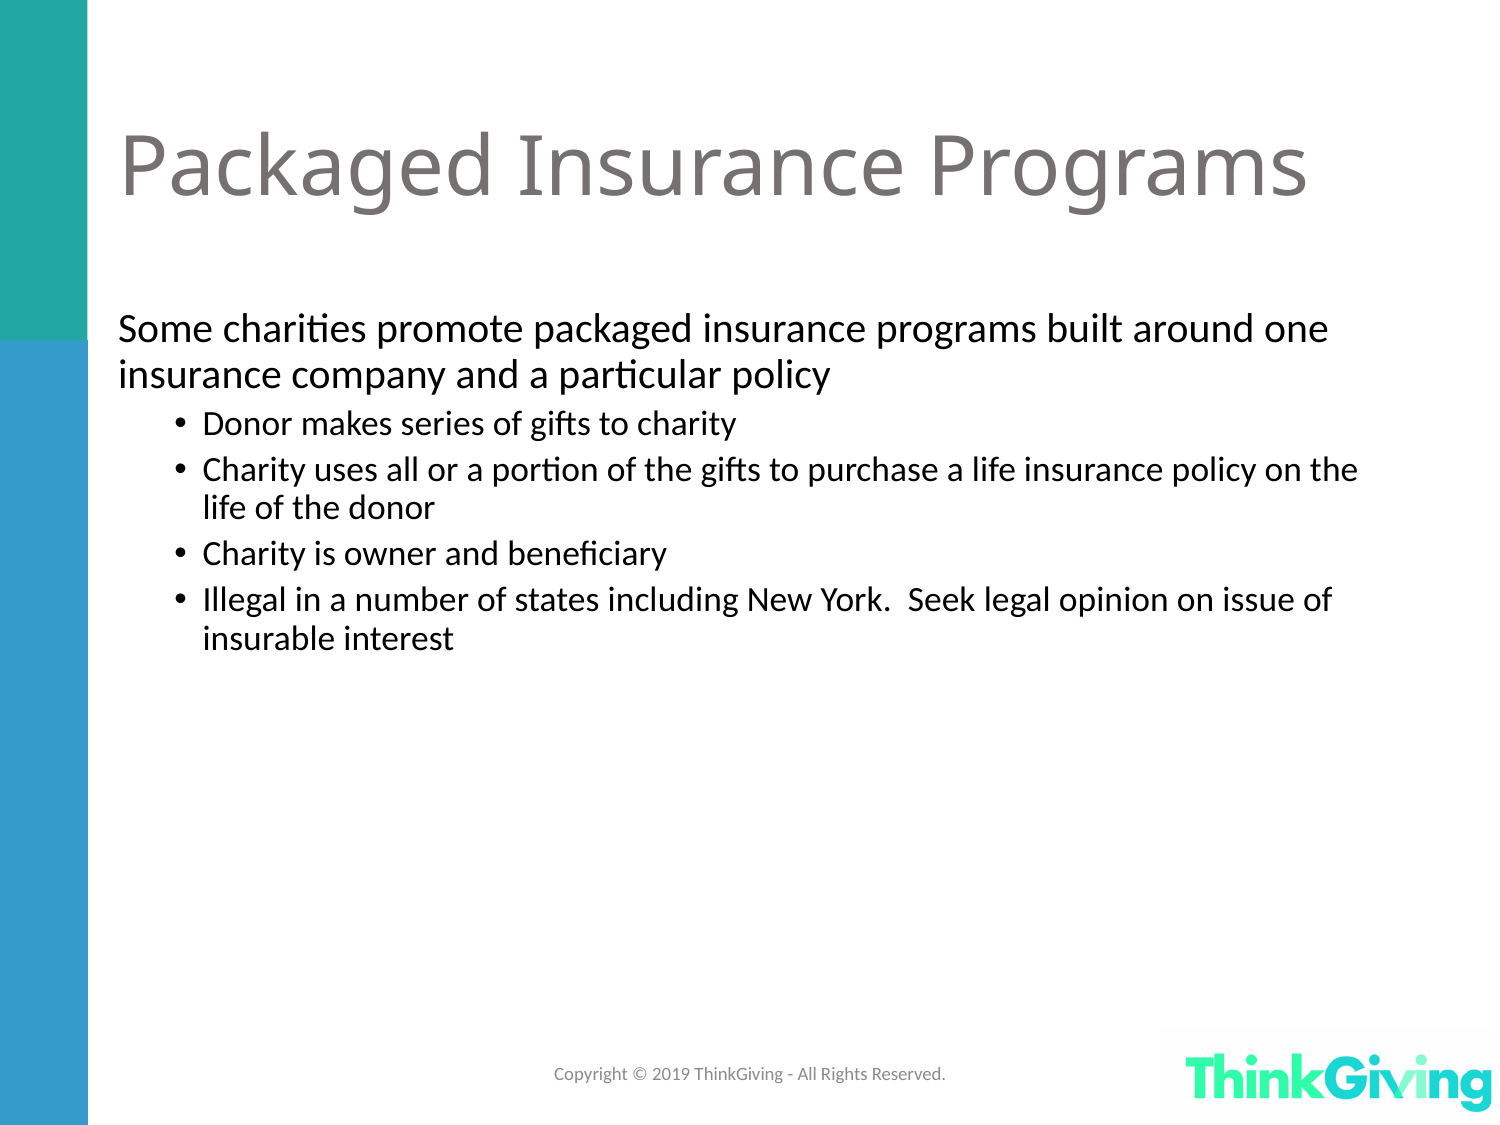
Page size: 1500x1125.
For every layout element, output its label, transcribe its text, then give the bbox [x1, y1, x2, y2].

footer Copyright © 2019 ThinkGiving - All Rights Reserved. [496, 1042, 1004, 1103]
title Packaged Insurance Programs [103, 59, 1397, 278]
picture [1160, 1027, 1492, 1125]
list Some charities promote packaged insurance programs built around one insurance company and a particular policy Donor makes series of gifts to charity Charity uses all or a portion of the gifts to purchase a life insurance policy on the life of the donor Charity is owner and beneficiary Illegal in a number of states including New York. Seek legal opinion on issue of insurable interest [103, 299, 1397, 1014]
